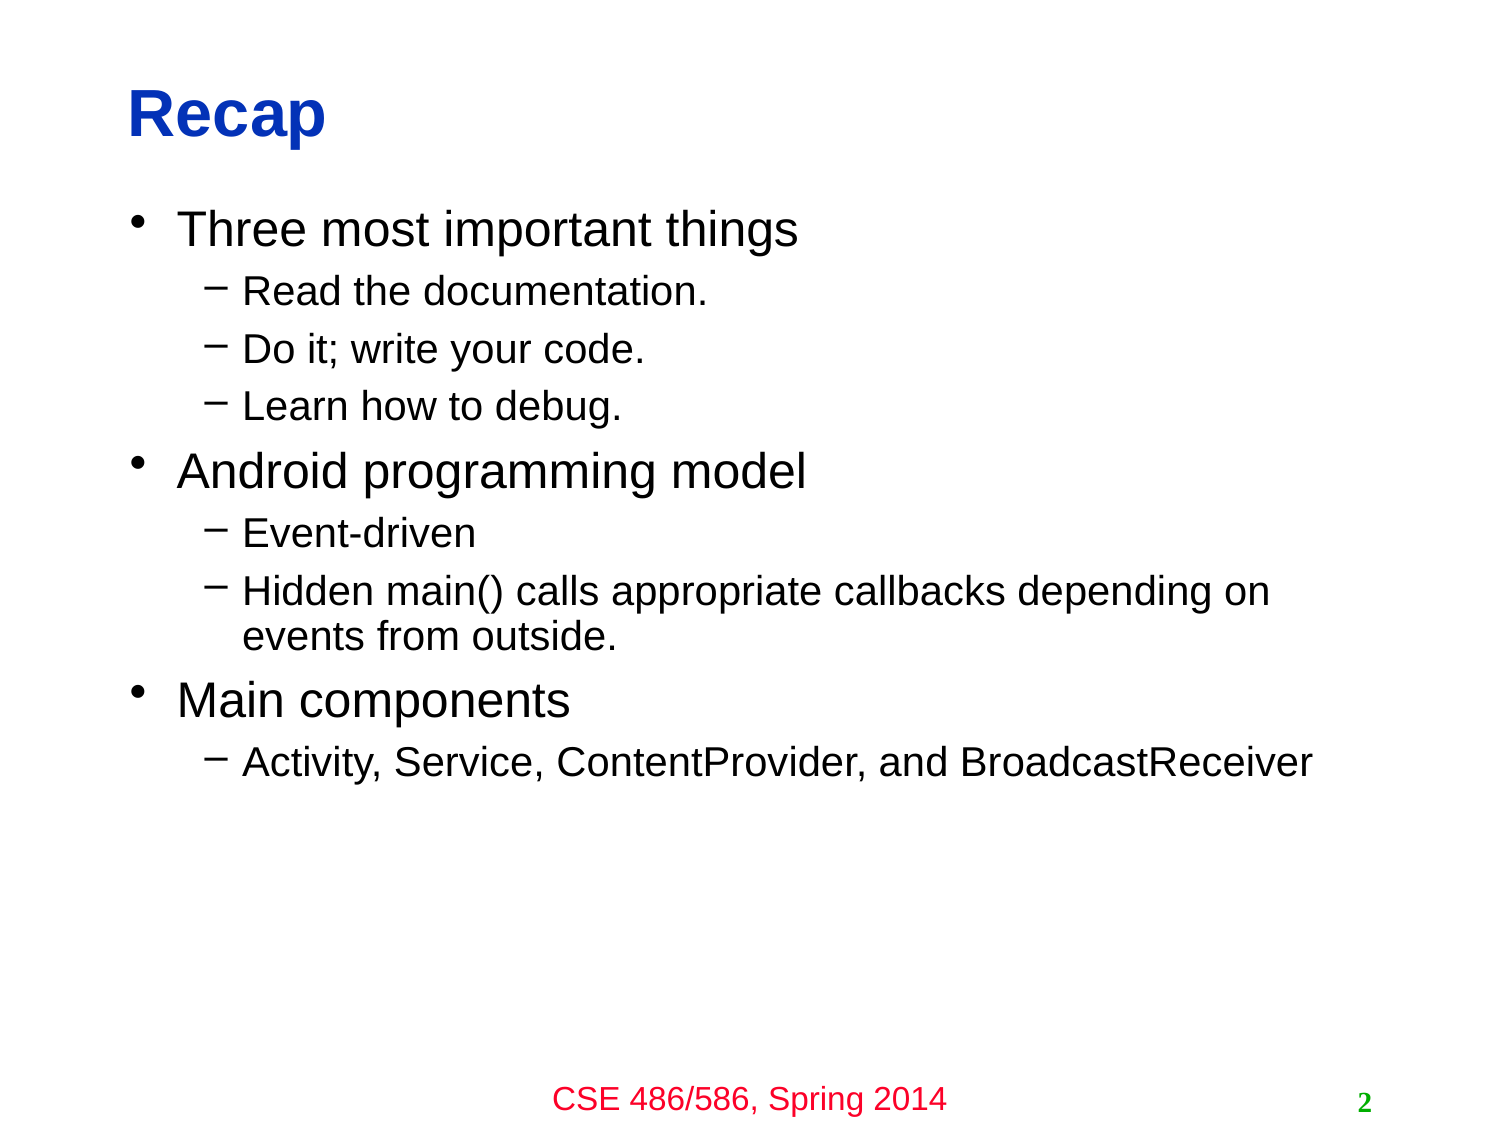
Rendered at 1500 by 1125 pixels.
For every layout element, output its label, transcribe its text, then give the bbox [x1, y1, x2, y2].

title Recap [112, 53, 1310, 176]
slide_number 2 [1074, 1076, 1388, 1125]
list Three most important things Read the documentation. Do it; write your code. Learn how to debug. Android programming model Event-driven Hidden main() calls appropriate callbacks depending on events from outside. Main components Activity, Service, ContentProvider, and BroadcastReceiver [114, 195, 1376, 1005]
